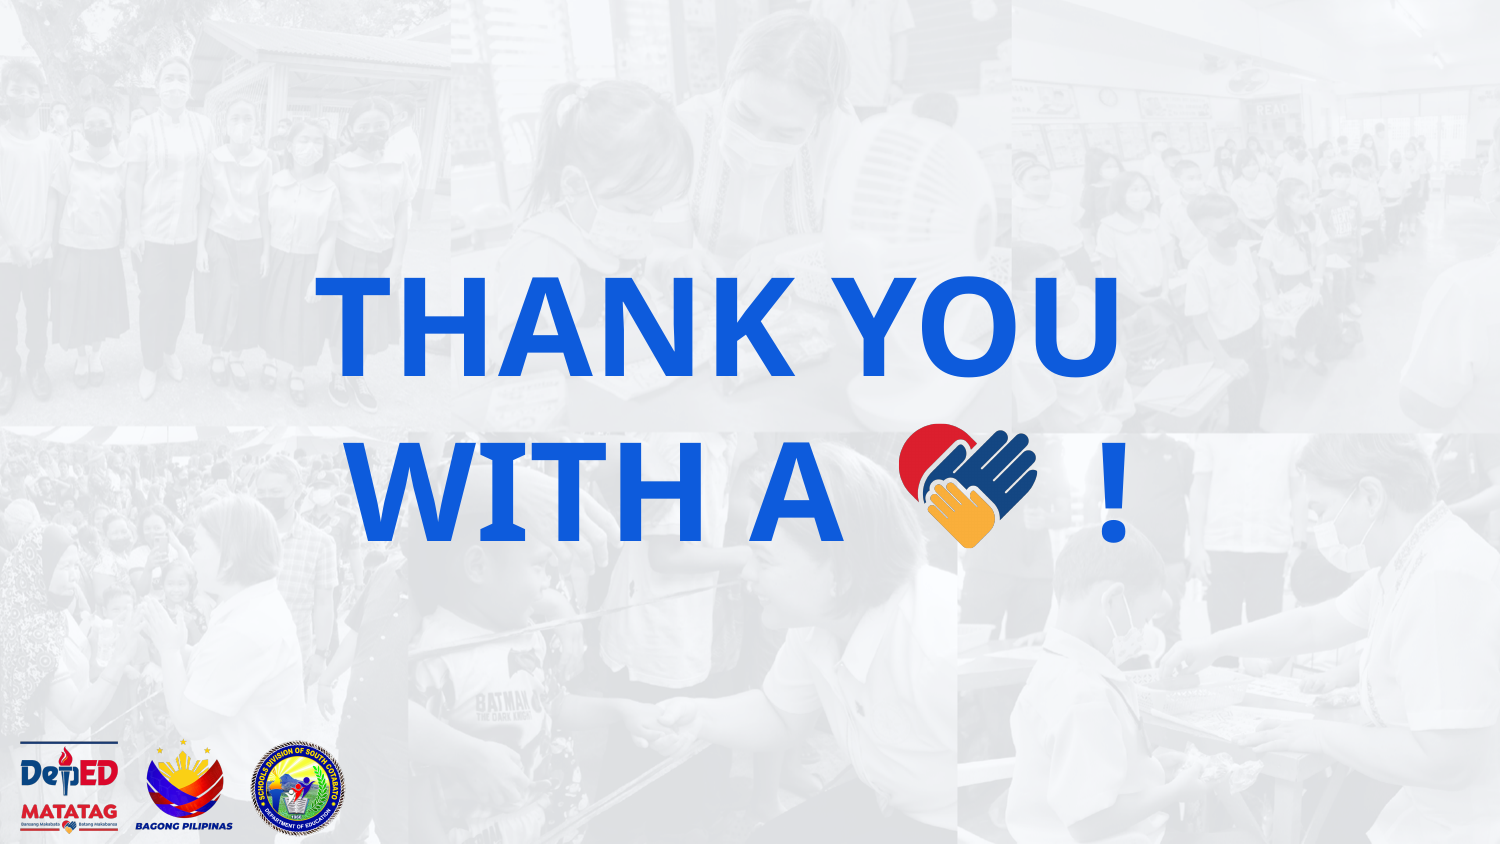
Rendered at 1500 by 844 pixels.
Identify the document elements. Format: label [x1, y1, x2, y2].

text_box [11, 728, 347, 844]
picture [0, 0, 1500, 844]
